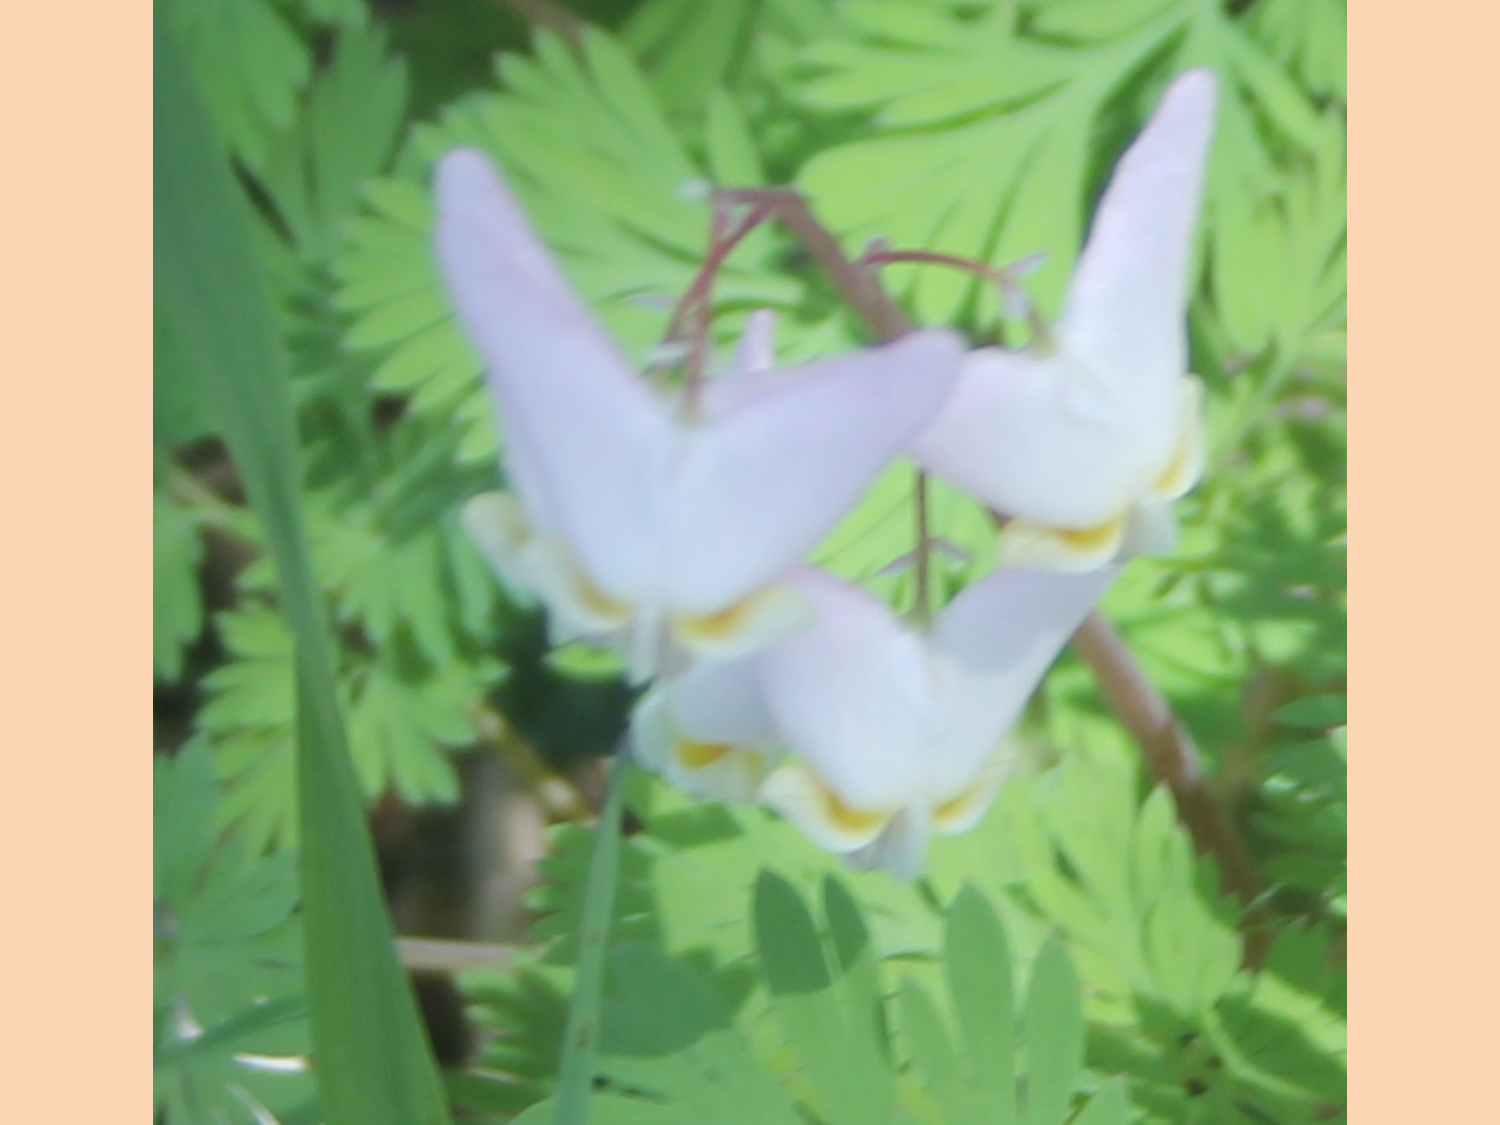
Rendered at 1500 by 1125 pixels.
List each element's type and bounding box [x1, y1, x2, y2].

picture [153, 0, 1347, 1125]
